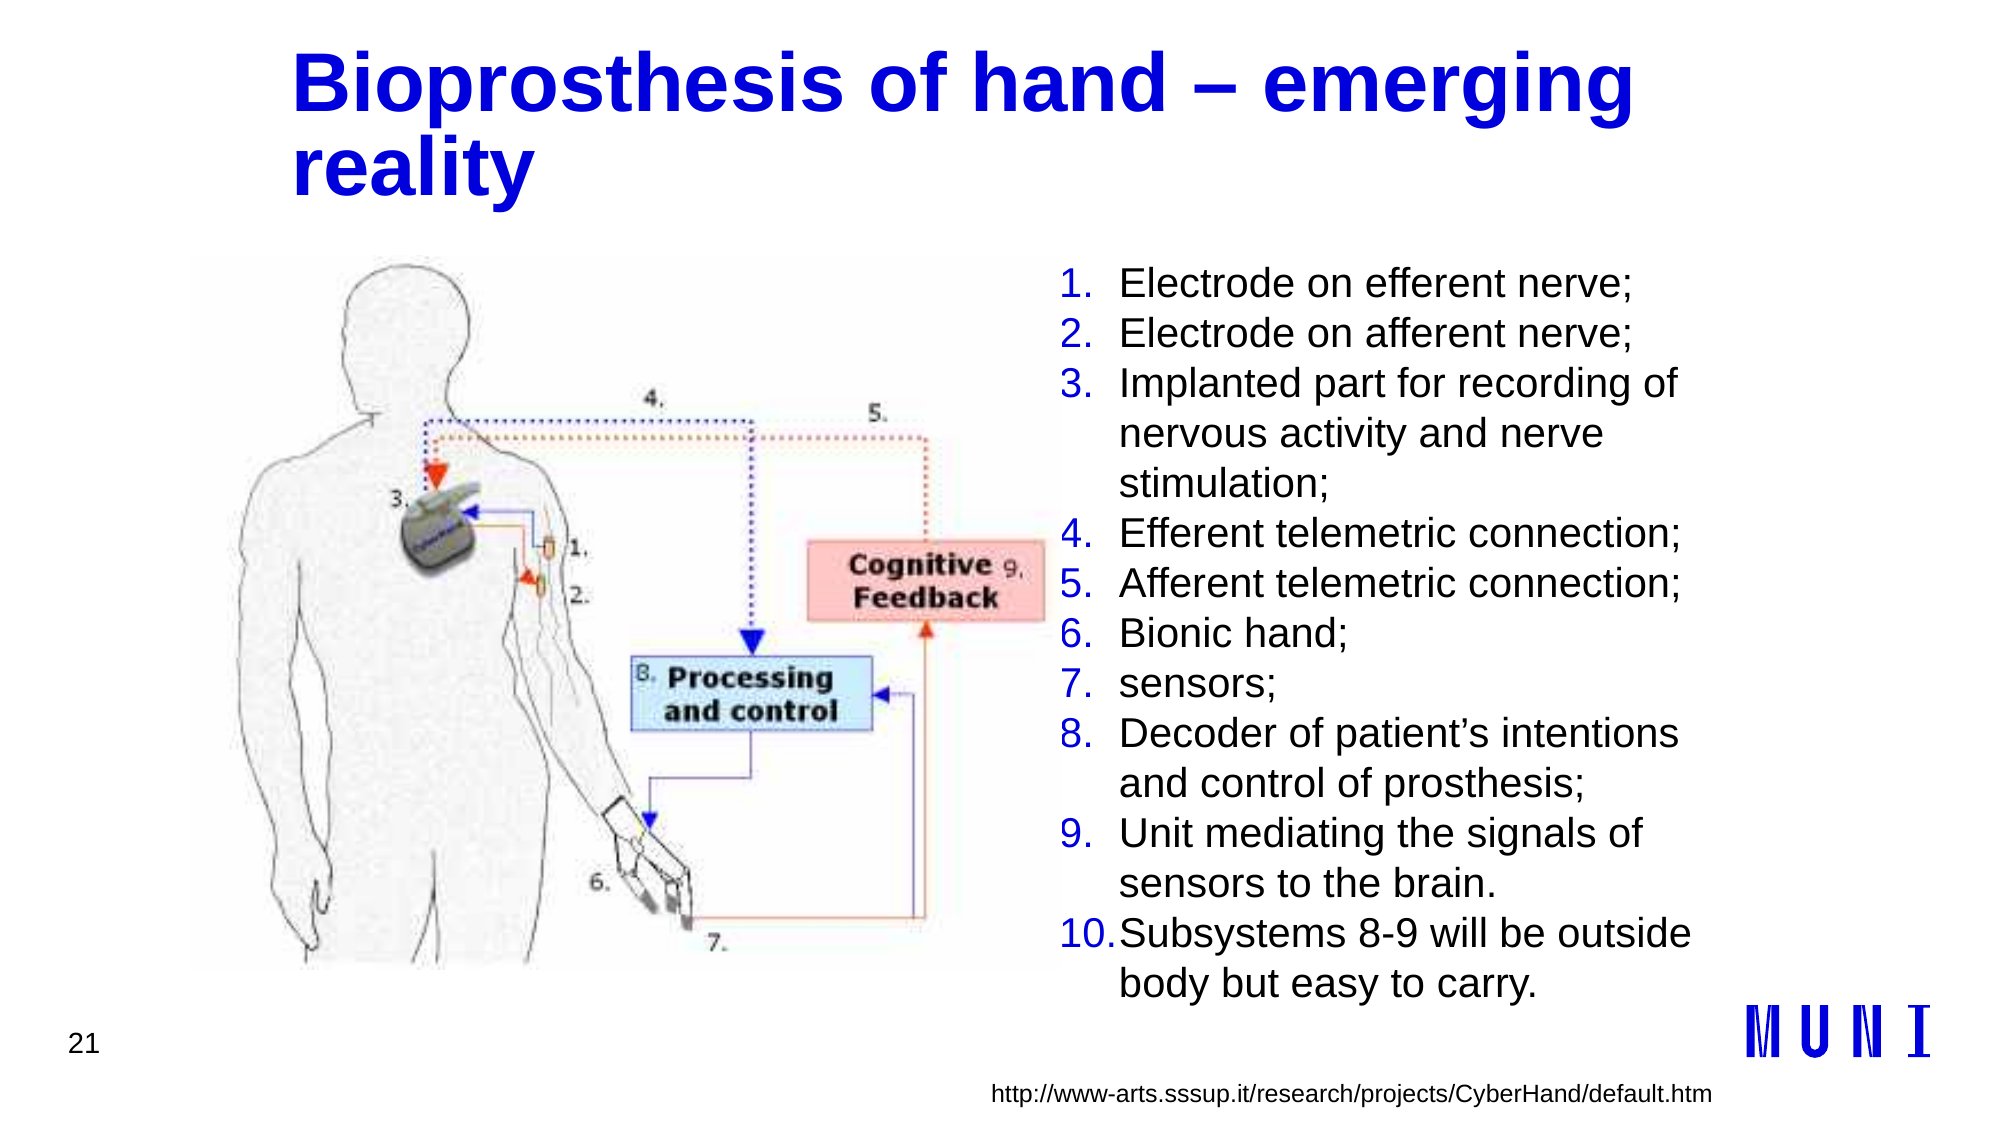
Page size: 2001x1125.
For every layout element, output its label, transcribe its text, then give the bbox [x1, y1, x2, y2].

picture [191, 255, 1063, 970]
slide_number 21 [67, 1021, 110, 1063]
list Electrode on efferent nerve; Electrode on afferent nerve; Implanted part for recording of nervous activity and nerve stimulation; Efferent telemetric connection; Afferent telemetric connection; Bionic hand; sensors; Decoder of patient’s intentions and control of prosthesis; Unit mediating the signals of sensors to the brain. Subsystems 8-9 will be outside body but easy to carry. [1062, 255, 1721, 977]
text_box http://www-arts.sssup.it/research/projects/CyberHand/default.htm [976, 1070, 1750, 1115]
title Bioprosthesis of hand – emerging reality [291, 45, 1721, 197]
